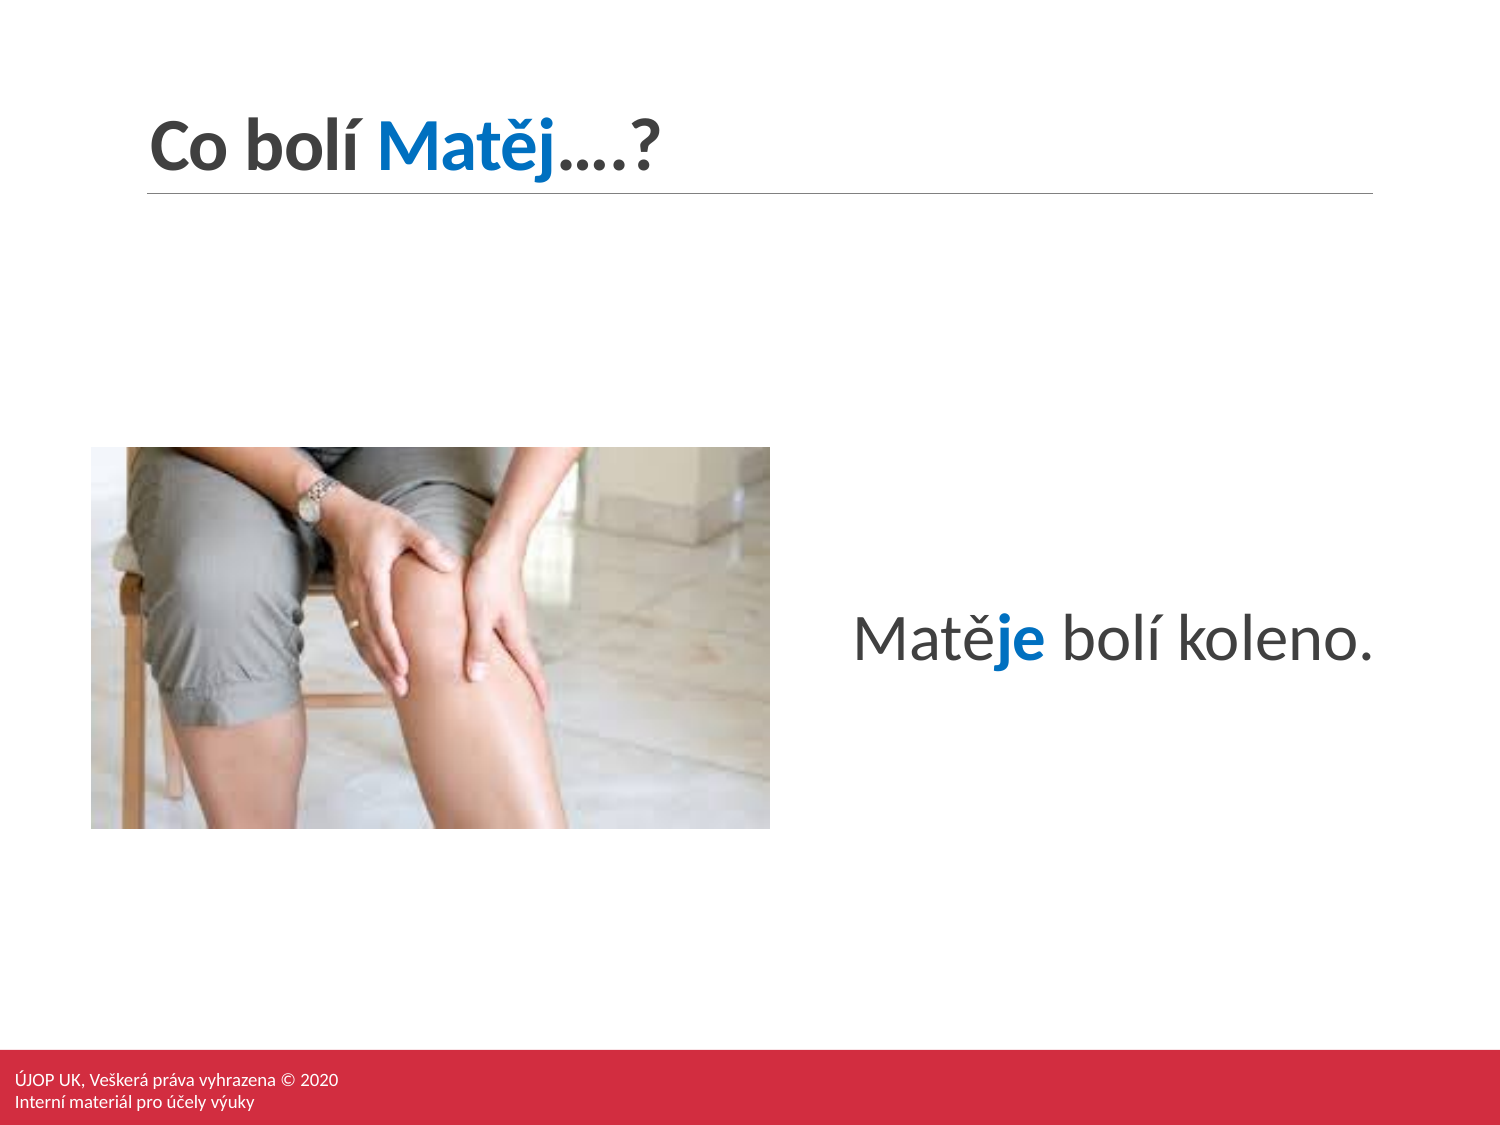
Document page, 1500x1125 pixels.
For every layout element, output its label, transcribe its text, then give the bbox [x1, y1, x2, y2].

title Co bolí Matěj….? [135, 43, 1373, 193]
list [90, 446, 770, 829]
list Matěje bolí koleno. [837, 305, 1446, 966]
